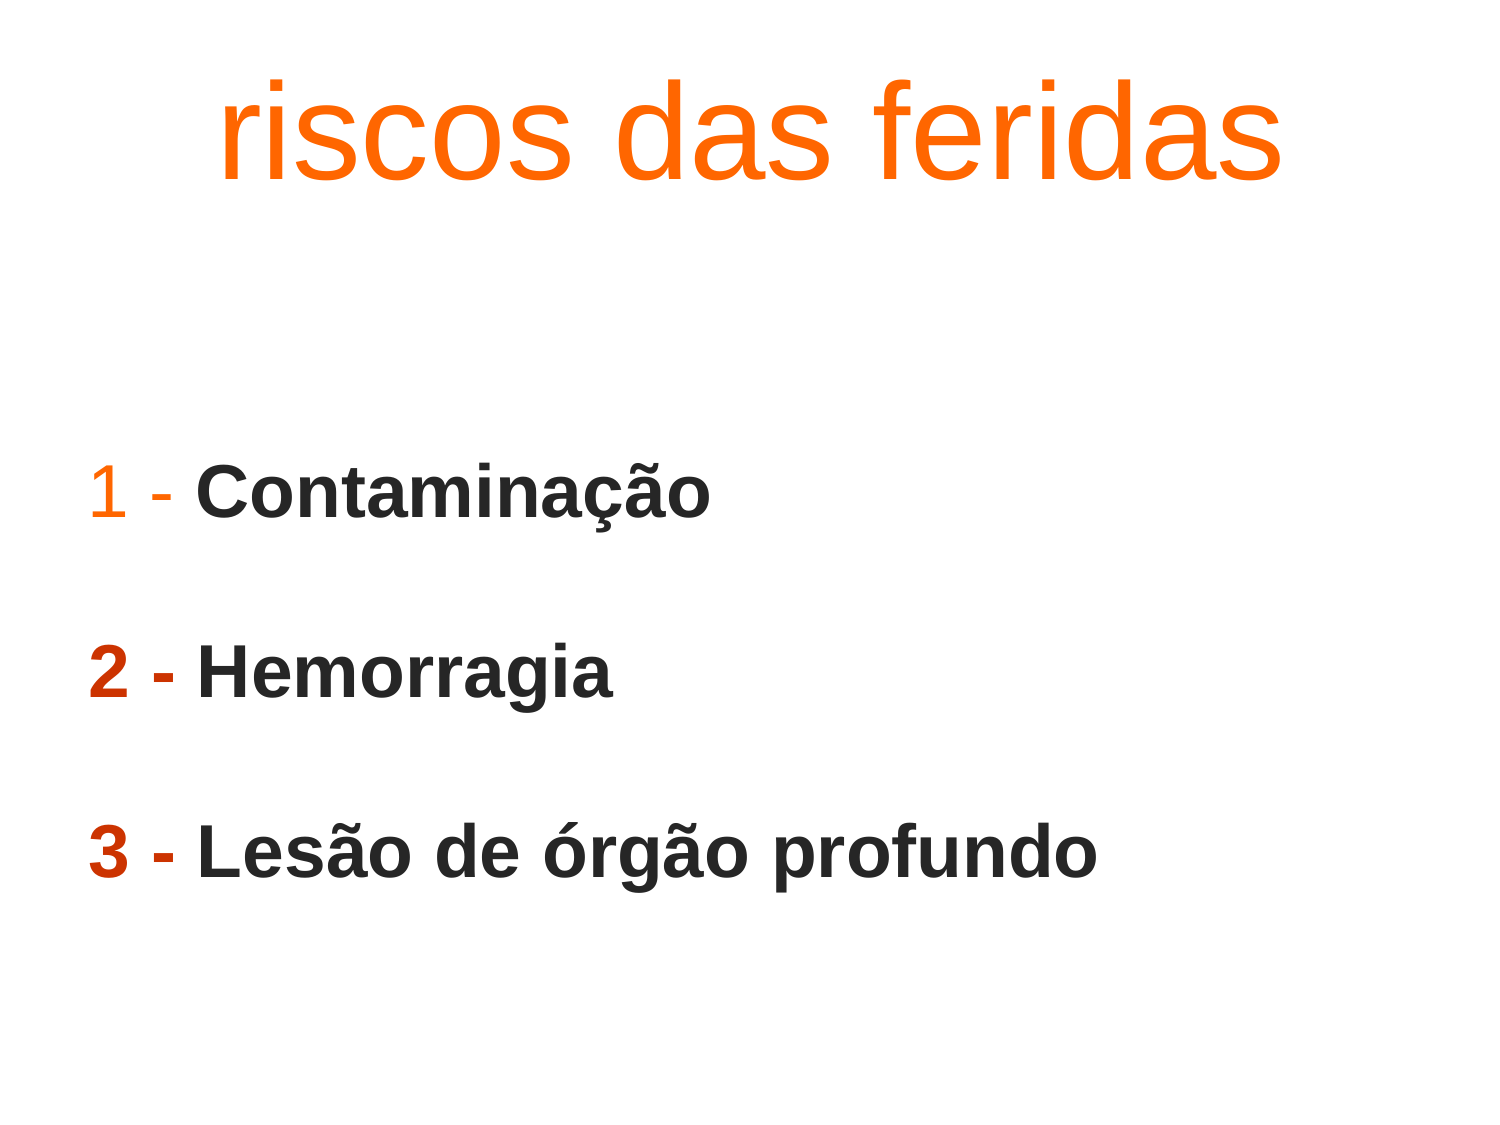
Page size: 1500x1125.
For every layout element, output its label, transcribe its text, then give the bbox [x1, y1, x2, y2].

text_box riscos das feridas [29, 34, 1473, 214]
text_box 1 - Contaminação 2 - Hemorragia 3 - Lesão de órgão profundo [53, 345, 1447, 900]
